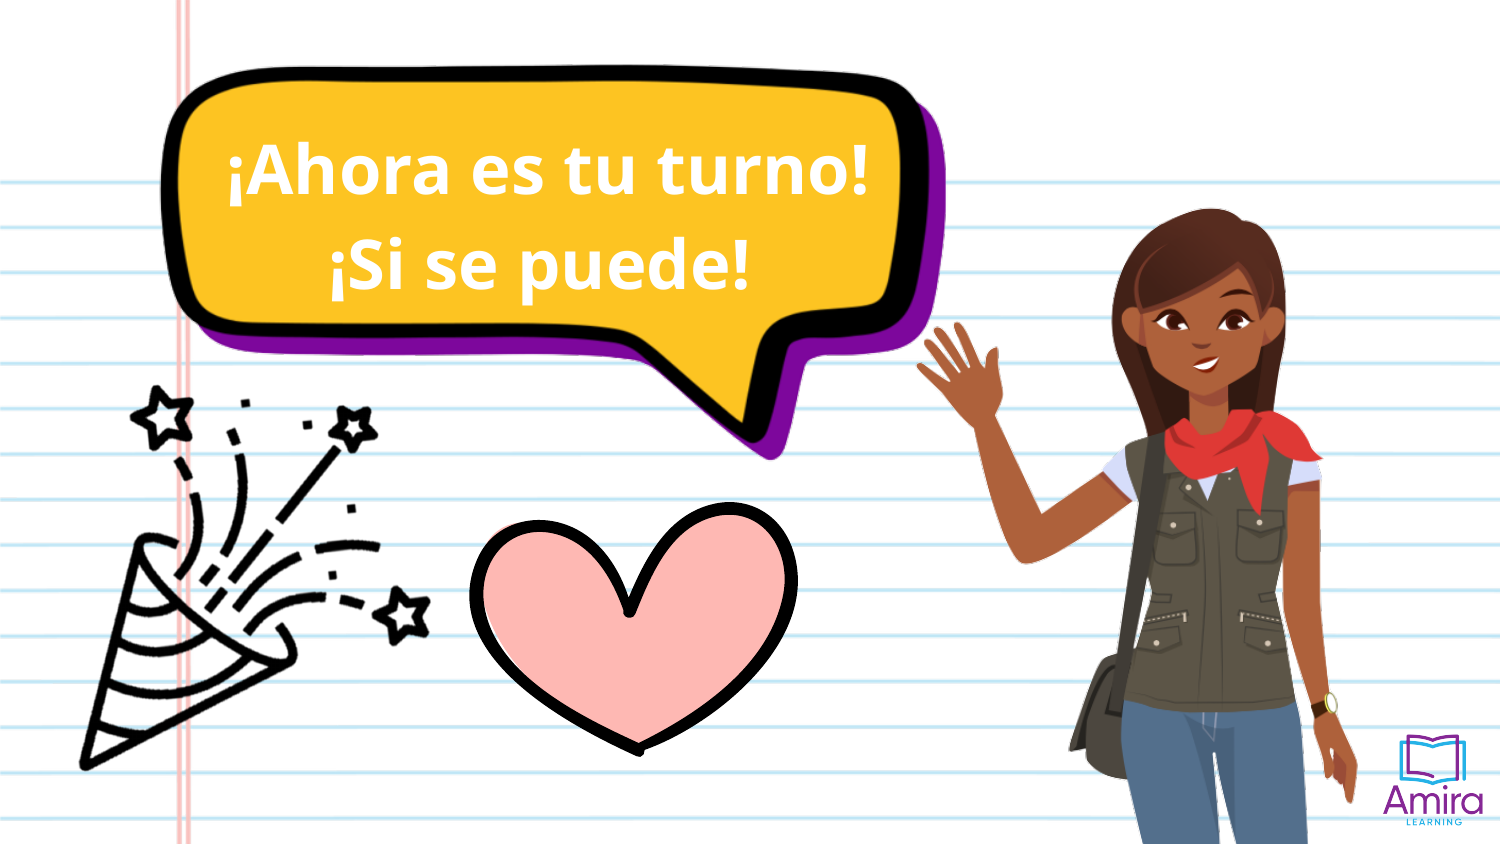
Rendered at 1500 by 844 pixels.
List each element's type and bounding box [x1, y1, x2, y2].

picture [0, 0, 1500, 844]
text_box [441, 502, 817, 758]
